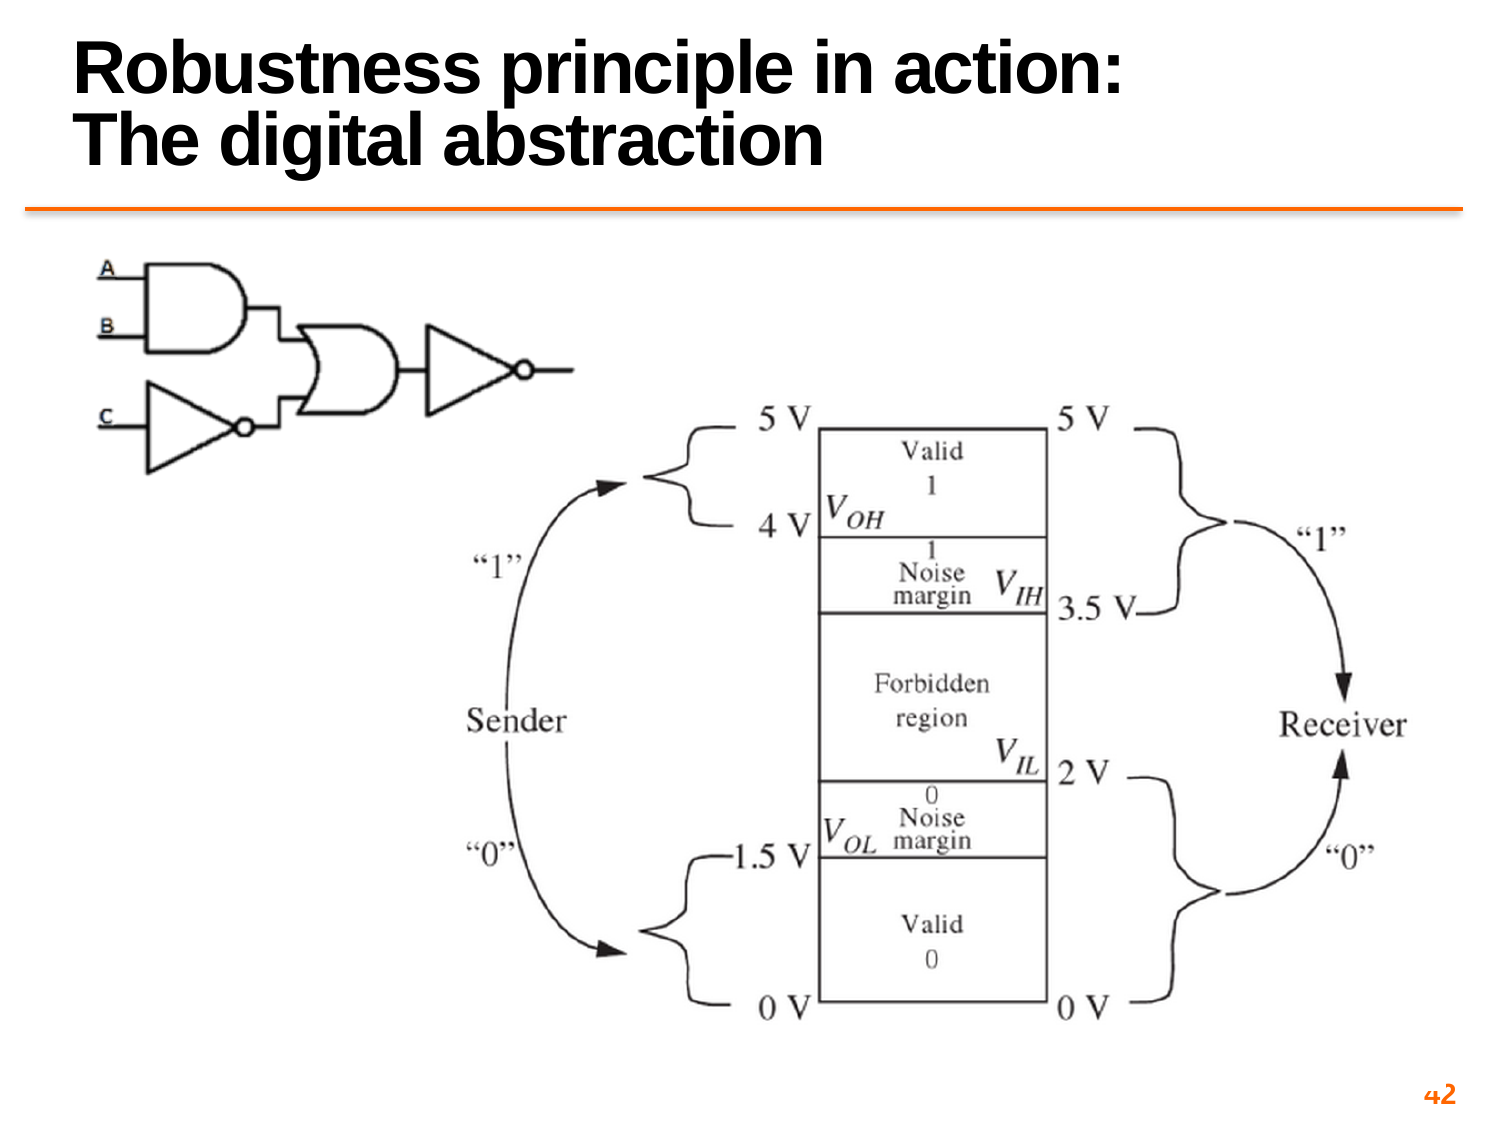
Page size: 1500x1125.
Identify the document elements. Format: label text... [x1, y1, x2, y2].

title Robustness principle in action: The digital abstraction [57, 12, 1463, 188]
slide_number 42 [1112, 1099, 1463, 1110]
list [285, 365, 1500, 1091]
picture [86, 252, 598, 479]
